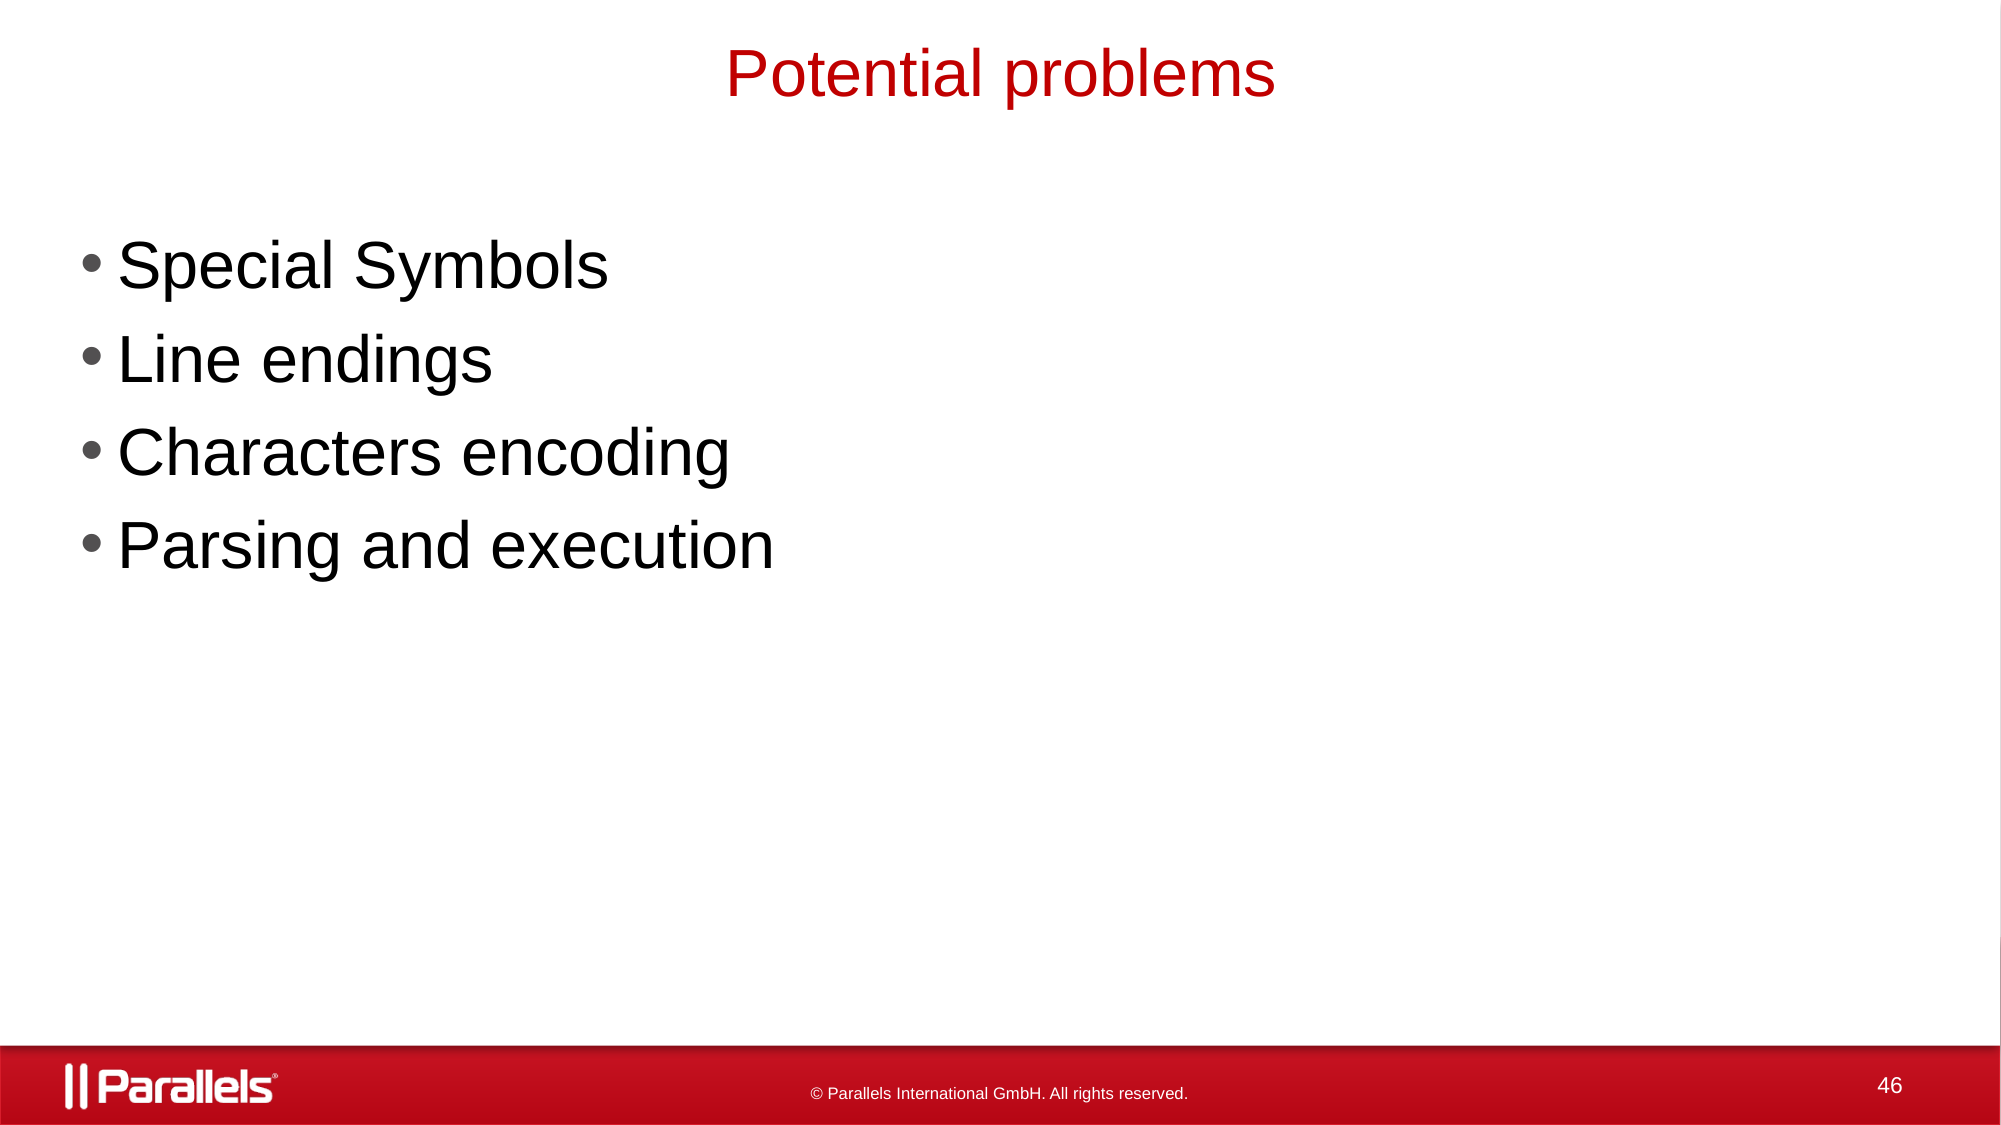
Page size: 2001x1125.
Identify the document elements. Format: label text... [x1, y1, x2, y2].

list Special Symbols Line endings Characters encoding Parsing and execution [64, 121, 1937, 1000]
picture [42, 1039, 293, 1125]
title Potential problems [64, 21, 1939, 119]
